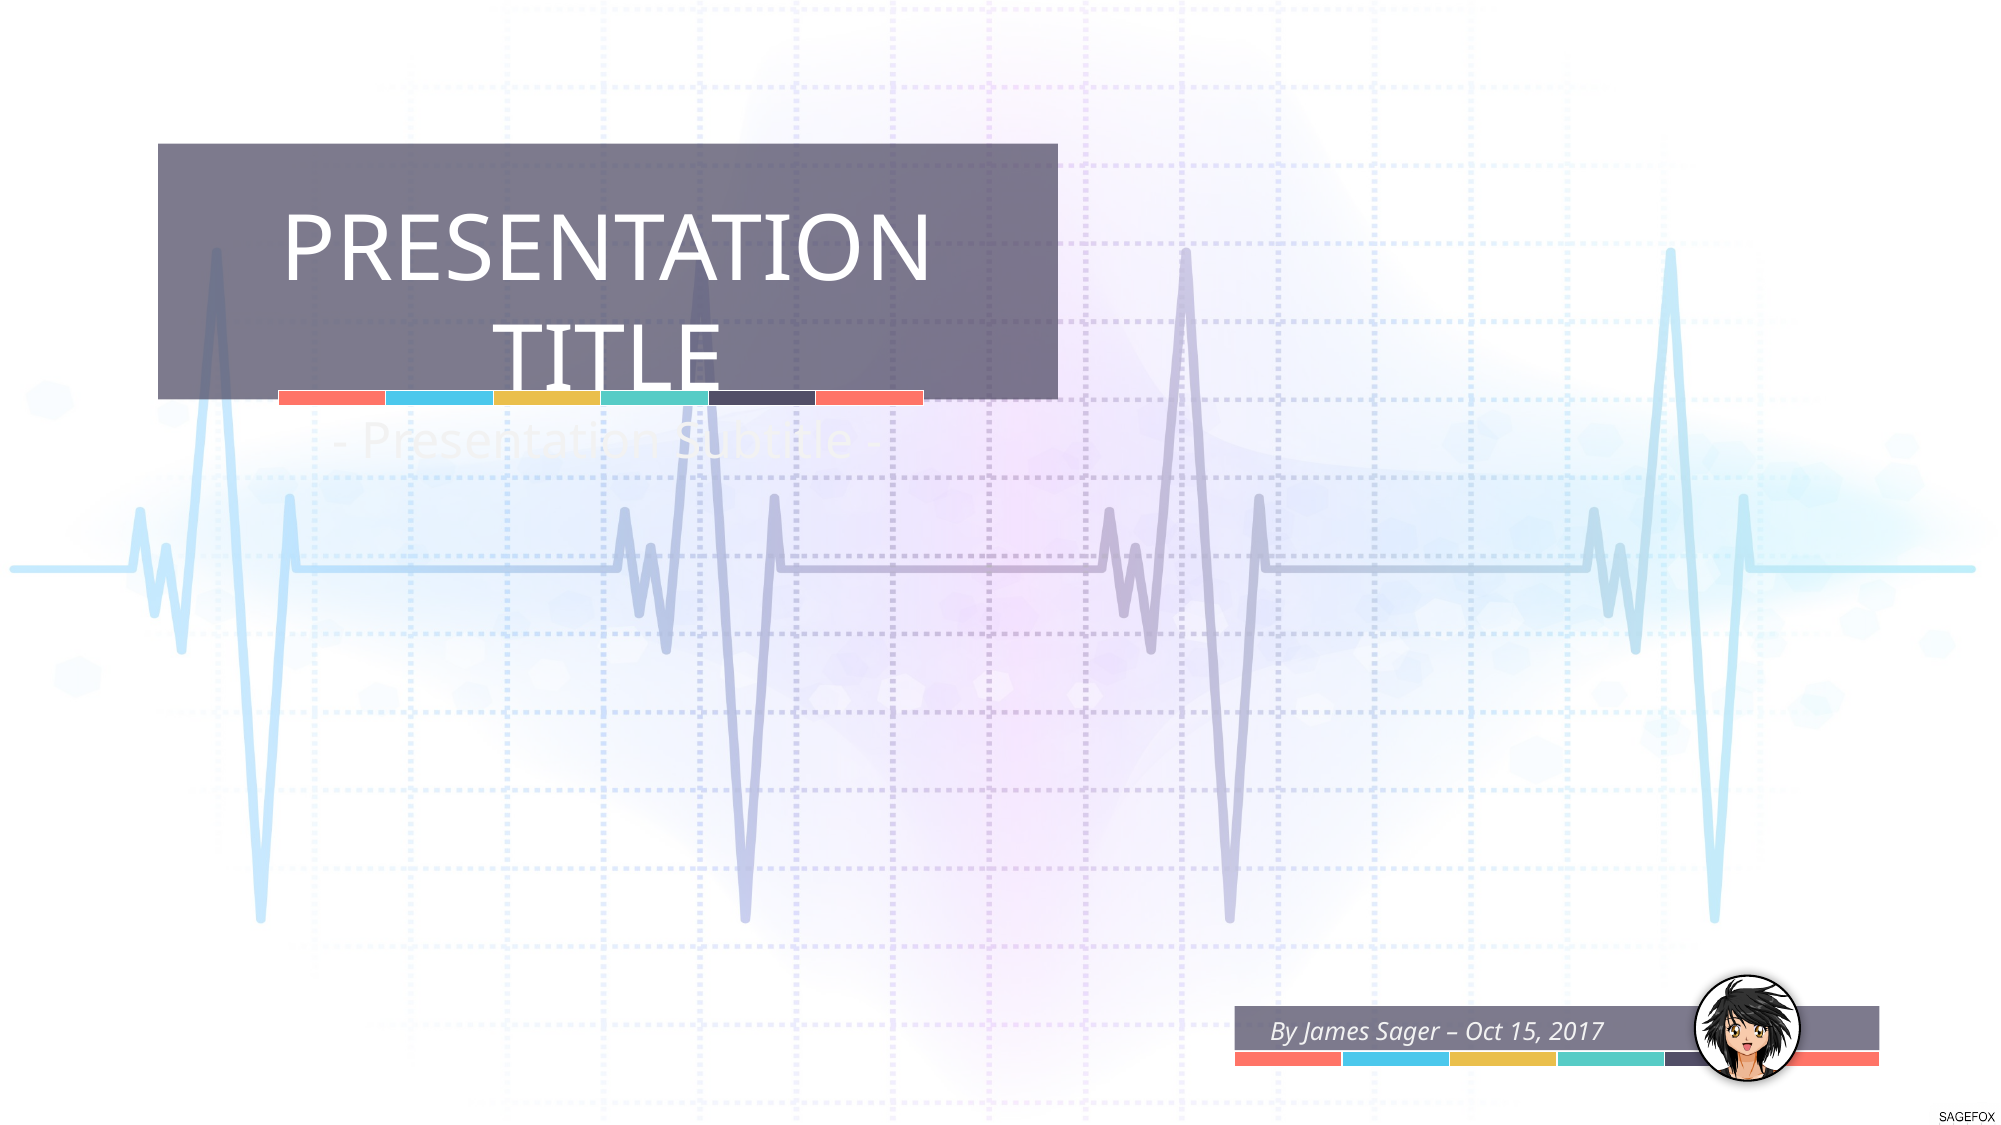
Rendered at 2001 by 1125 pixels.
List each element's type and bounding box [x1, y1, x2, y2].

text_box [1234, 975, 1880, 1081]
picture [1936, 1111, 1997, 1125]
text_box [157, 143, 1059, 480]
text_box [278, 390, 924, 406]
